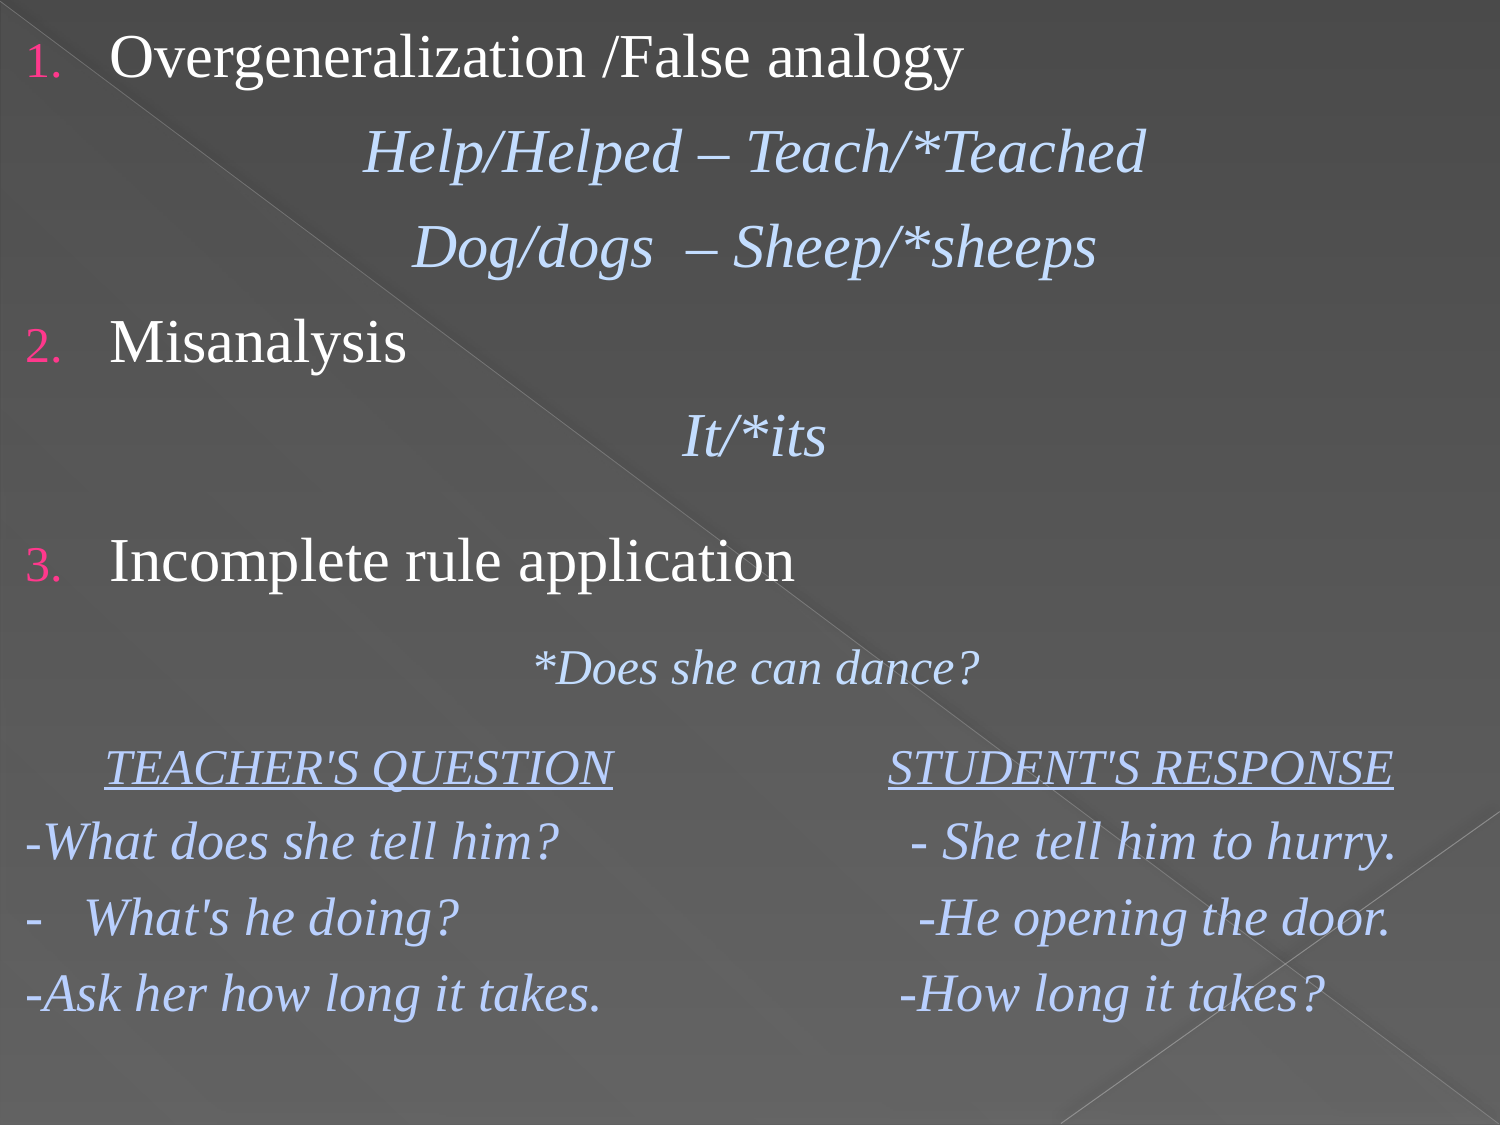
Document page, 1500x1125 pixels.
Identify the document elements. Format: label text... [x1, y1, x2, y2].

list Overgeneralization /False analogy Help/Helped – Teach/*Teached Dog/dogs – Sheep/*sheeps Misanalysis It/*its Incomplete rule application *Does she can dance? TEACHER'S QUESTION STUDENT'S RESPONSE -What does she tell him? - She tell him to hurry. - What's he doing? -He opening the door. -Ask her how long it takes. -How long it takes? [0, 0, 1500, 1125]
